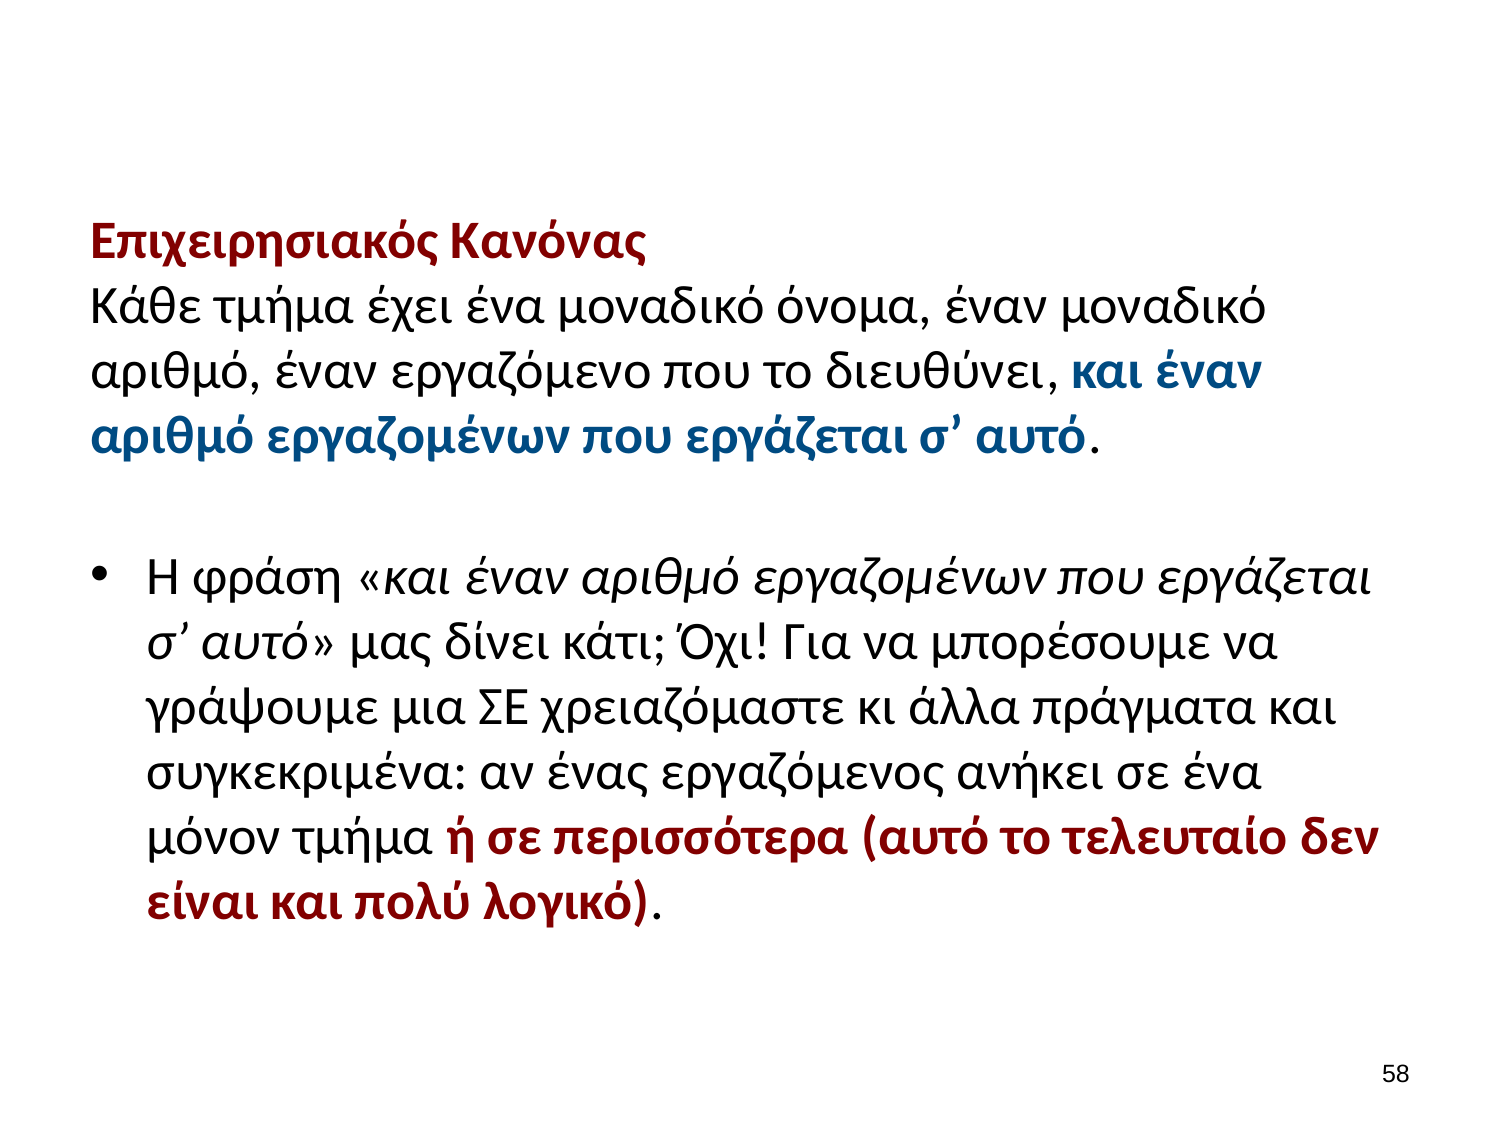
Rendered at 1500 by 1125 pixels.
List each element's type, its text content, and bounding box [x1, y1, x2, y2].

list Επιχειρησιακός Κανόνας Κάθε τμήμα έχει ένα μοναδικό όνομα, έναν μοναδικό αριθμό, έναν εργαζόμενο που το διευθύνει, και έναν αριθμό εργαζομένων που εργάζεται σ’ αυτό. Η φράση «και έναν αριθμό εργαζομένων που εργάζεται σ’ αυτό» μας δίνει κάτι; Όχι! Για να μπορέσουμε να γράψουμε μια ΣΕ χρειαζόμαστε κι άλλα πράγματα και συγκεκριμένα: αν ένας εργαζόμενος ανήκει σε ένα μόνον τμήμα ή σε περισσότερα (αυτό το τελευταίο δεν είναι και πολύ λογικό). [75, 196, 1425, 1071]
slide_number 57 [1074, 1042, 1425, 1103]
